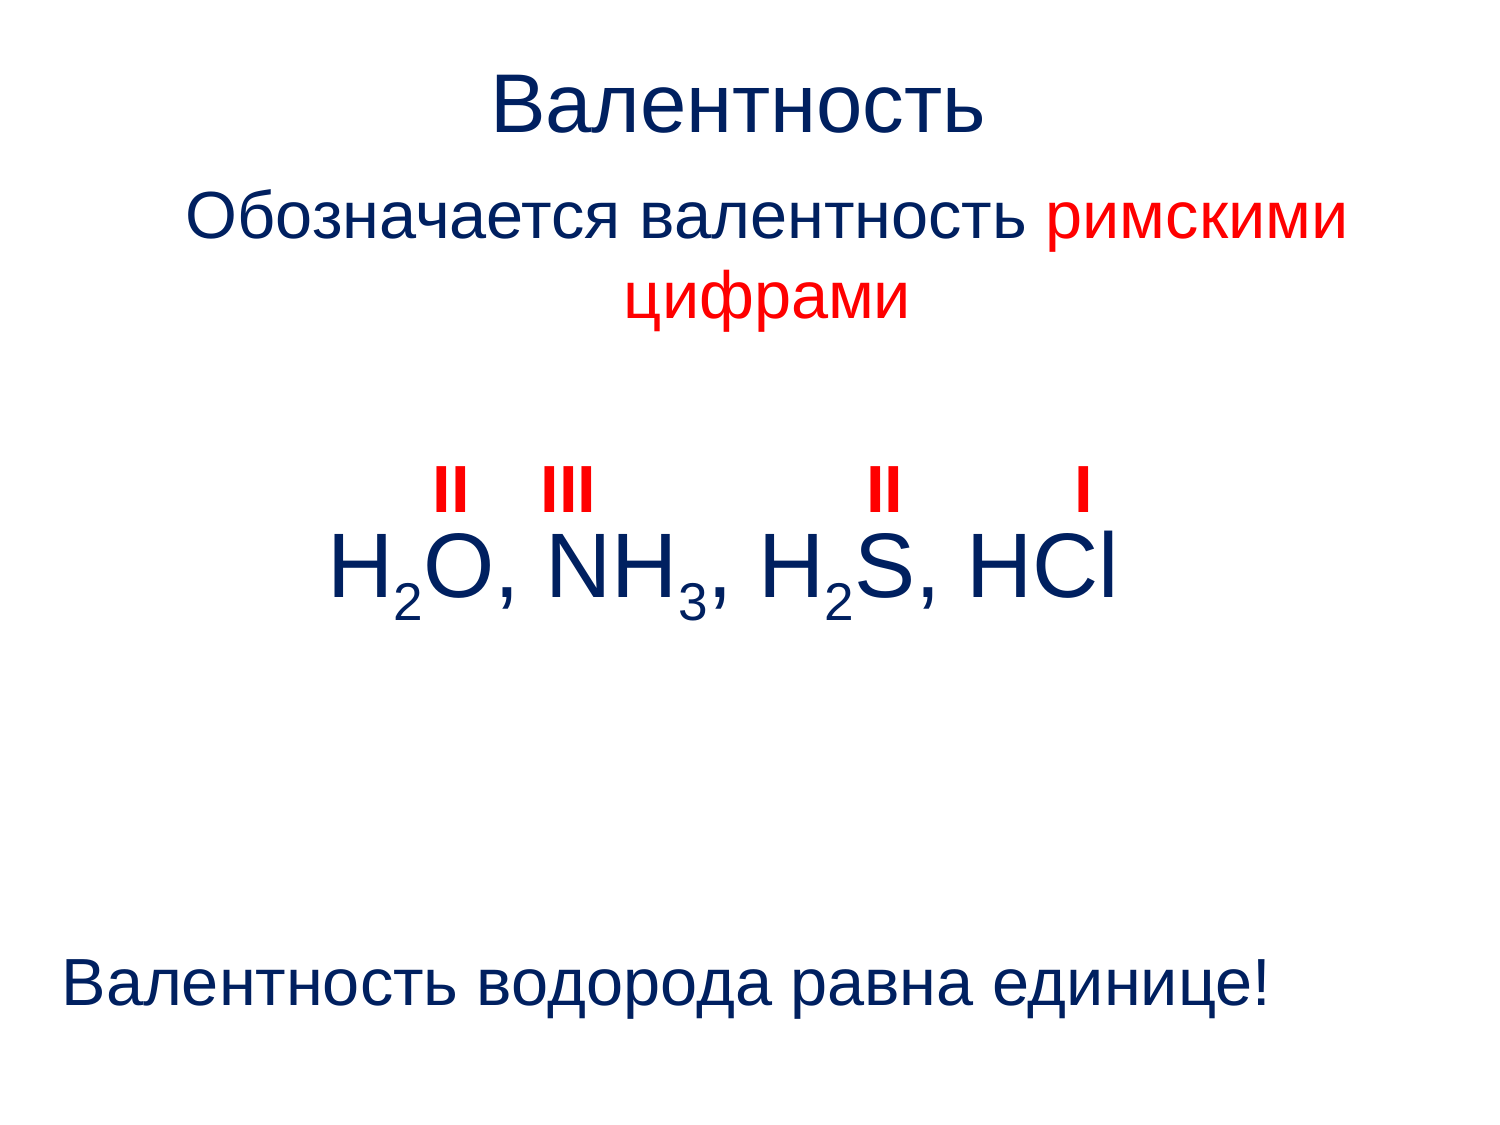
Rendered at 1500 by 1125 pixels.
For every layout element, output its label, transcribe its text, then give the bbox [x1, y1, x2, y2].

text_box Валентность [144, 33, 1356, 162]
text_box Валентность водорода равна единице! [45, 853, 1467, 1104]
text_box Обозначается валентность римскими цифрами [68, 162, 1467, 342]
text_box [58, 439, 1389, 680]
